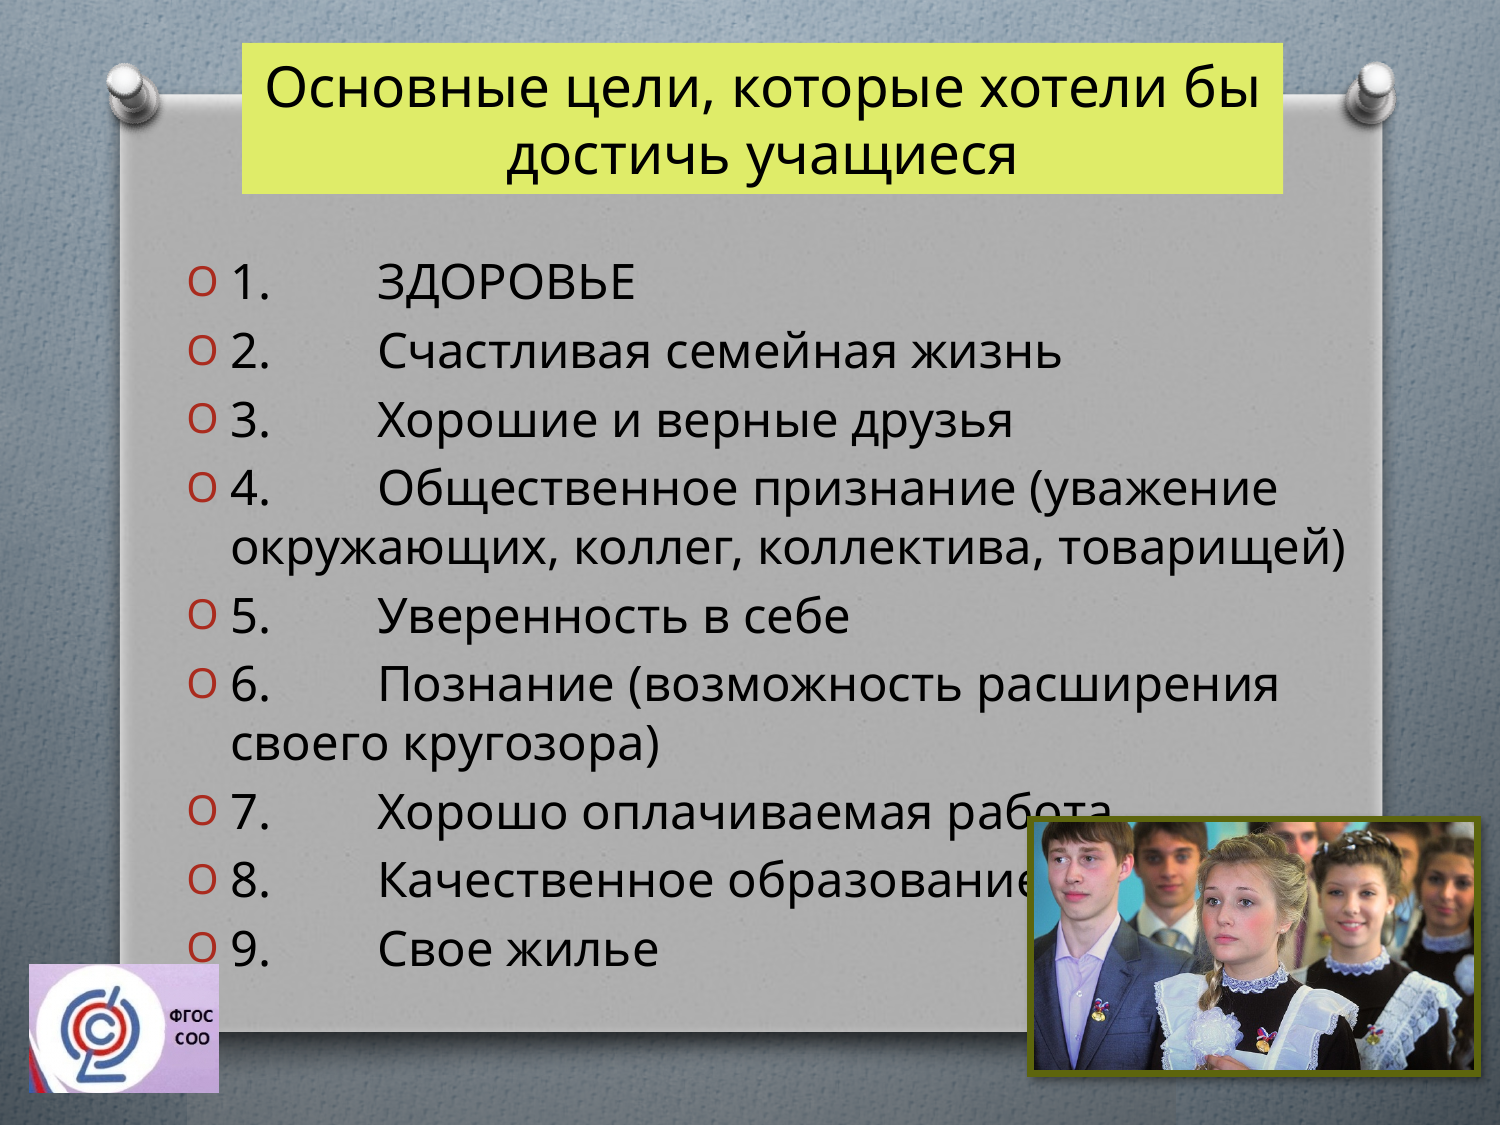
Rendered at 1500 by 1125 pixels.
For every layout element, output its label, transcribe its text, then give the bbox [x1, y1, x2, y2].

picture [1033, 822, 1475, 1071]
picture [29, 964, 219, 1093]
picture [75, 29, 198, 153]
list 1. ЗДОРОВЬЕ 2. Счастливая семейная жизнь 3. Хорошие и верные друзья 4. Общественное признание (уважение окружающих, коллег, коллектива, товарищей) 5. Уверенность в себе 6. Познание (возможность расширения своего кругозора) 7. Хорошо оплачиваемая работа 8. Качественное образование 9. Свое жилье [171, 243, 1365, 1005]
picture [1317, 35, 1439, 156]
title Основные цели, которые хотели бы достичь учащиеся [242, 42, 1284, 194]
